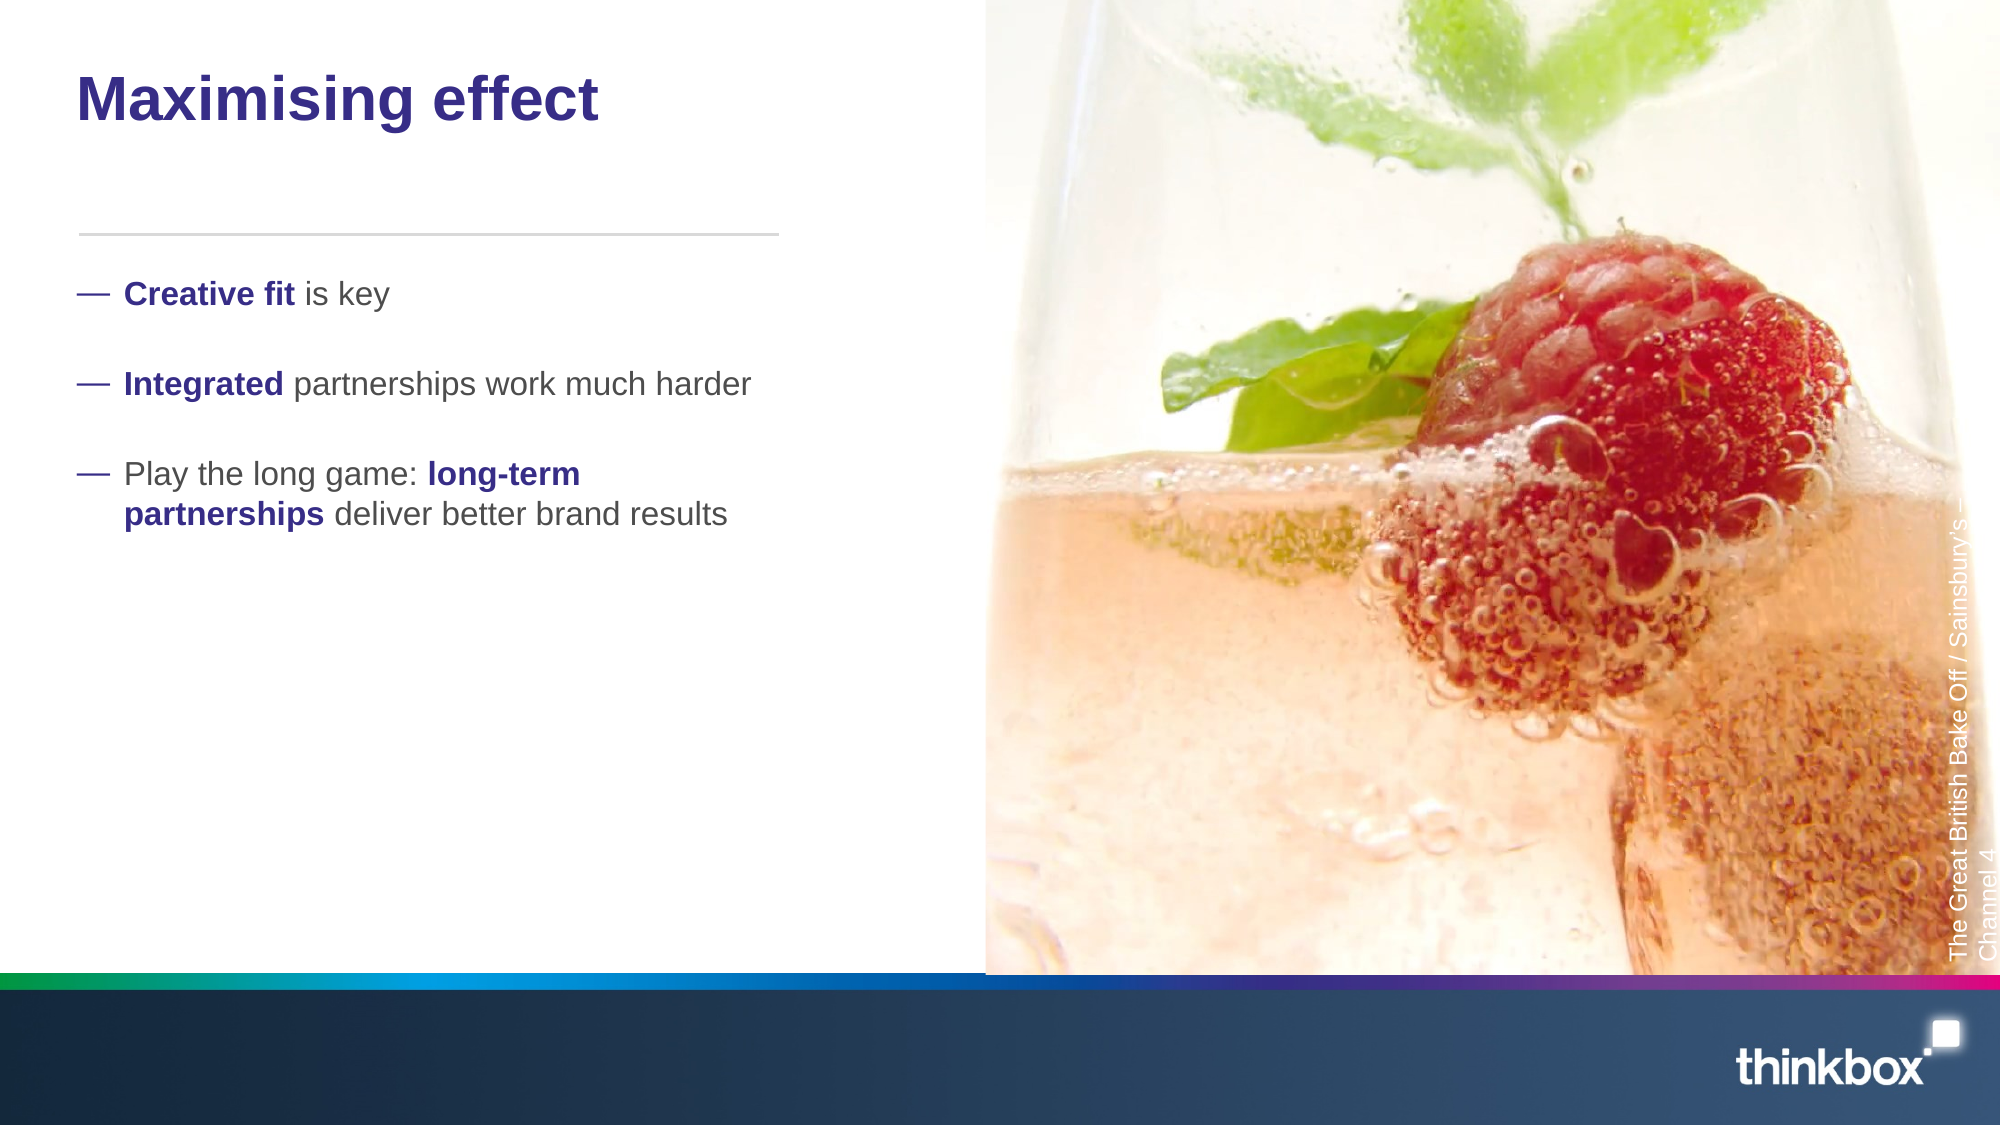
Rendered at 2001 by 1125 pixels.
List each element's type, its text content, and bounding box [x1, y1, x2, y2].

title Maximising effect [60, 59, 955, 227]
list Creative fit is key Integrated partnerships work much harder Play the long game: long-term partnerships deliver better brand results [61, 264, 779, 864]
picture [0, 0, 2000, 1125]
